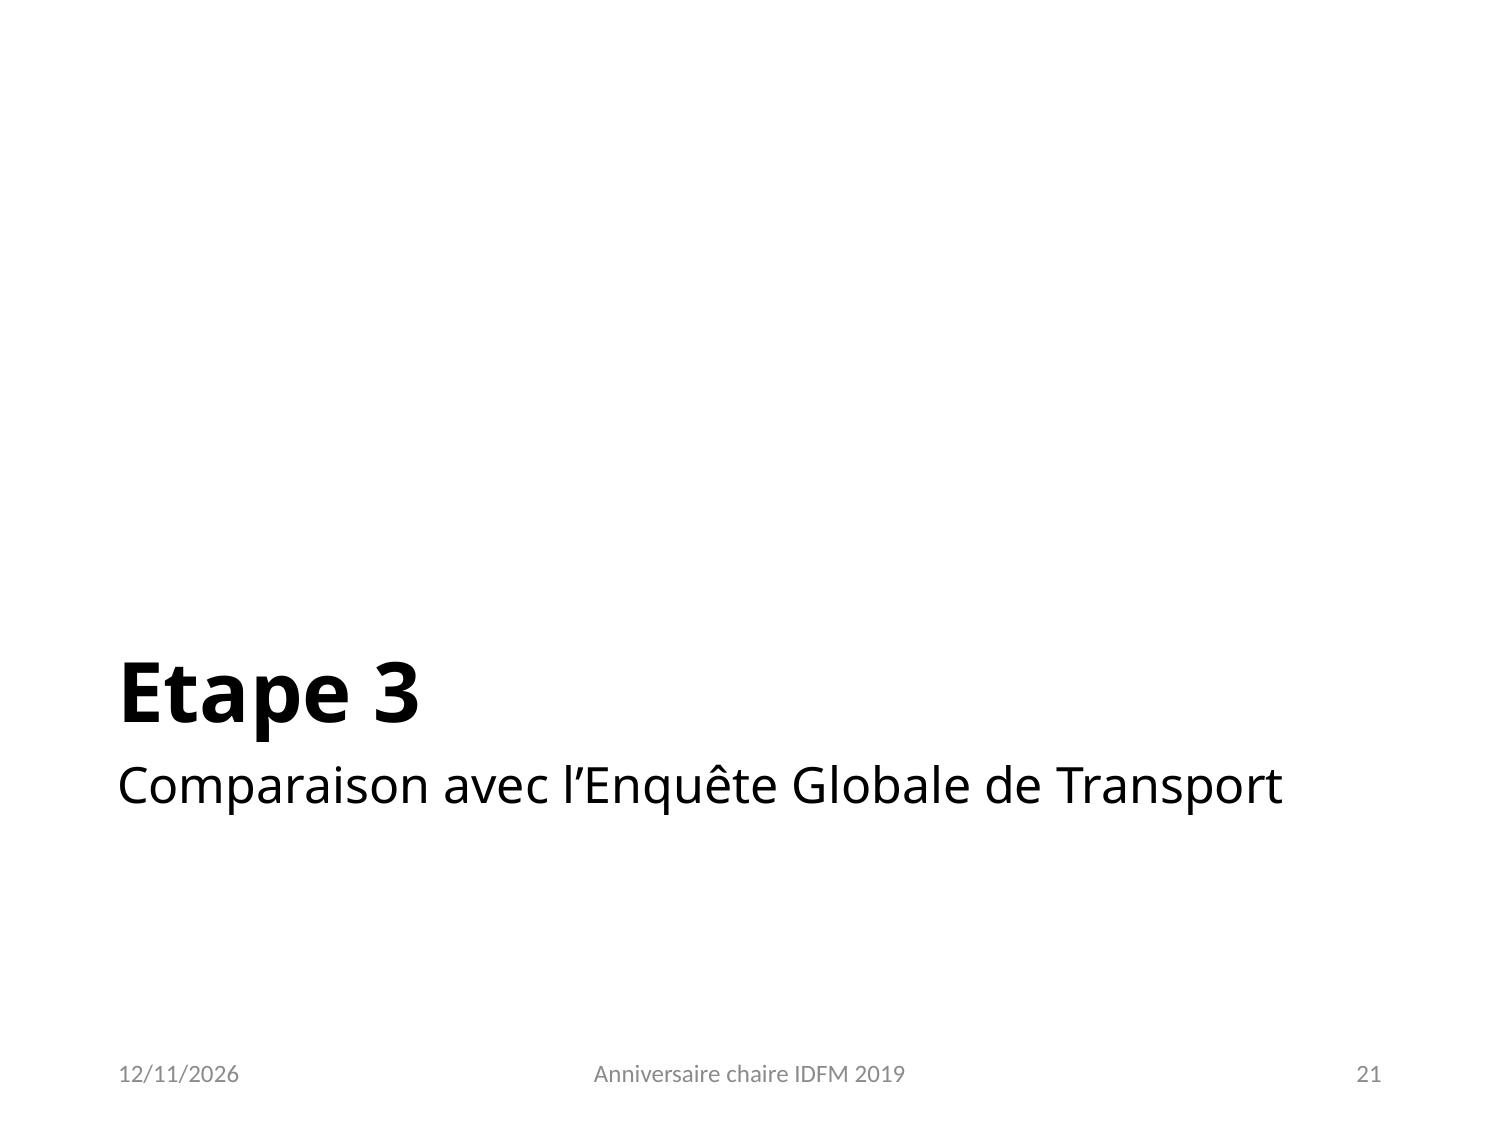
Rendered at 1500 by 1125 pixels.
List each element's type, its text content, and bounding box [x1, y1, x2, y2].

title Etape 3 [102, 280, 1397, 749]
footer Anniversaire chaire IDFM 2019 [496, 1042, 1004, 1103]
list Comparaison avec l’Enquête Globale de Transport [102, 752, 1397, 999]
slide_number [103, 1042, 441, 1103]
slide_number 21 [1059, 1042, 1397, 1103]
